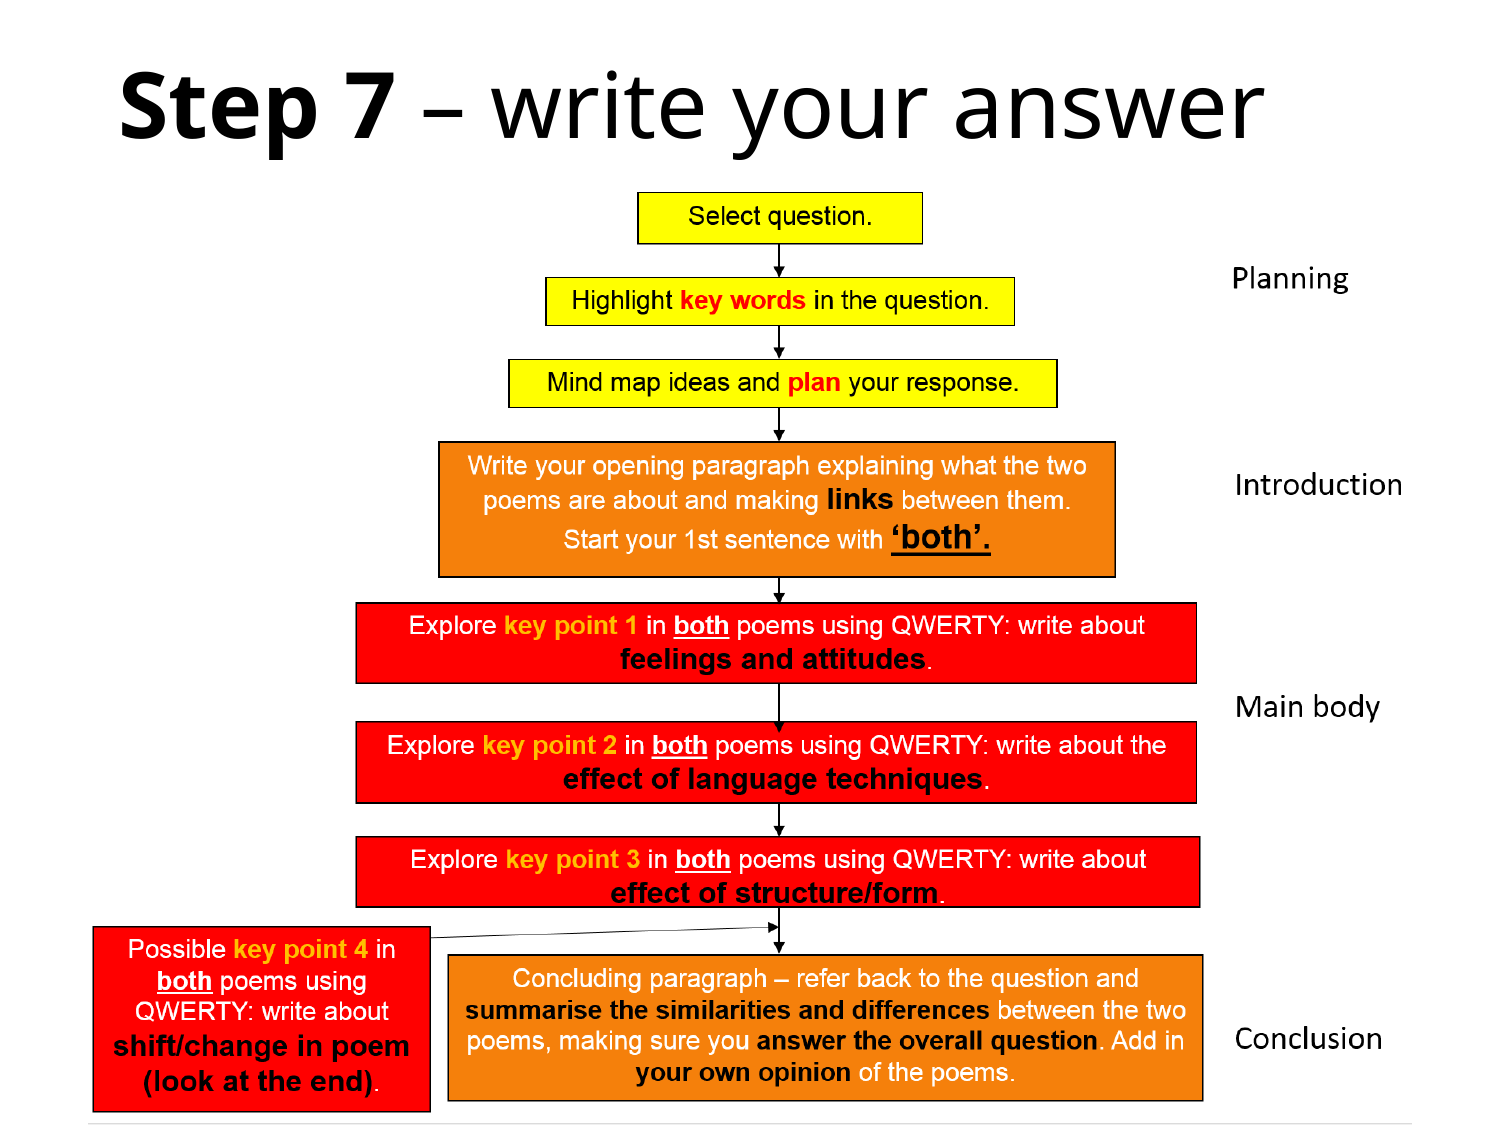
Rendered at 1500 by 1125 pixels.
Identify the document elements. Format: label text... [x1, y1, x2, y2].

picture [87, 178, 1412, 1125]
title Step 7 – write your answer [103, 0, 1397, 178]
